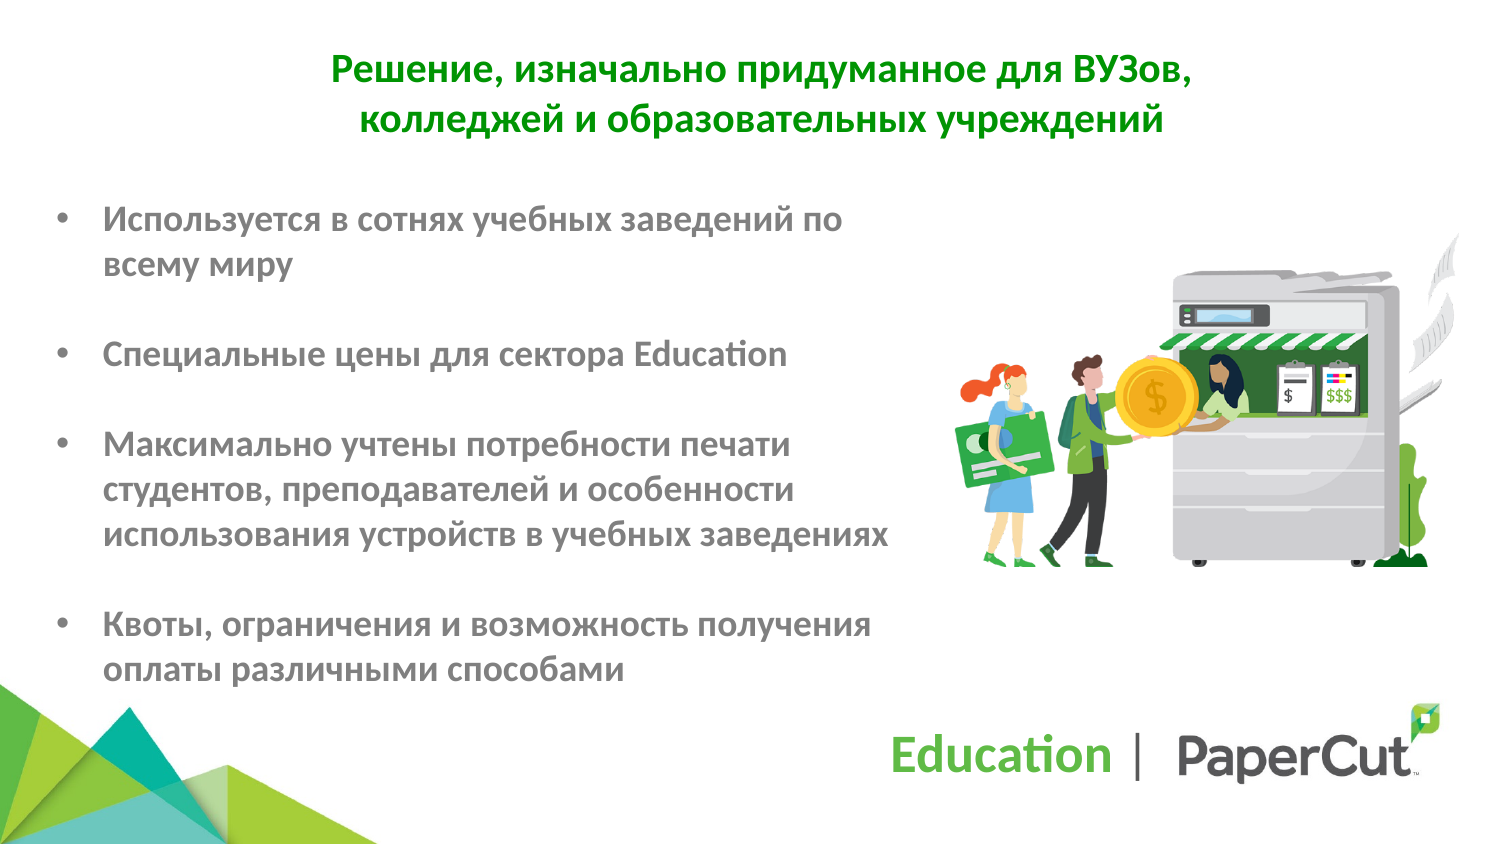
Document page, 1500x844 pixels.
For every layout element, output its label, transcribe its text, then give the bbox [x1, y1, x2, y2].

text_box Решение, изначально придуманное для ВУЗов, колледжей и образовательных учреждений [228, 33, 1296, 148]
picture [0, 0, 1498, 844]
text_box Education | [258, 710, 1165, 791]
text_box Используется в сотнях учебных заведений по всему миру Специальные цены для сектора Education Максимально учтены потребности печати студентов, преподавателей и особенности использования устройств в учебных заведениях Квоты, ограничения и возможность получения оплаты различными способами [41, 187, 928, 697]
